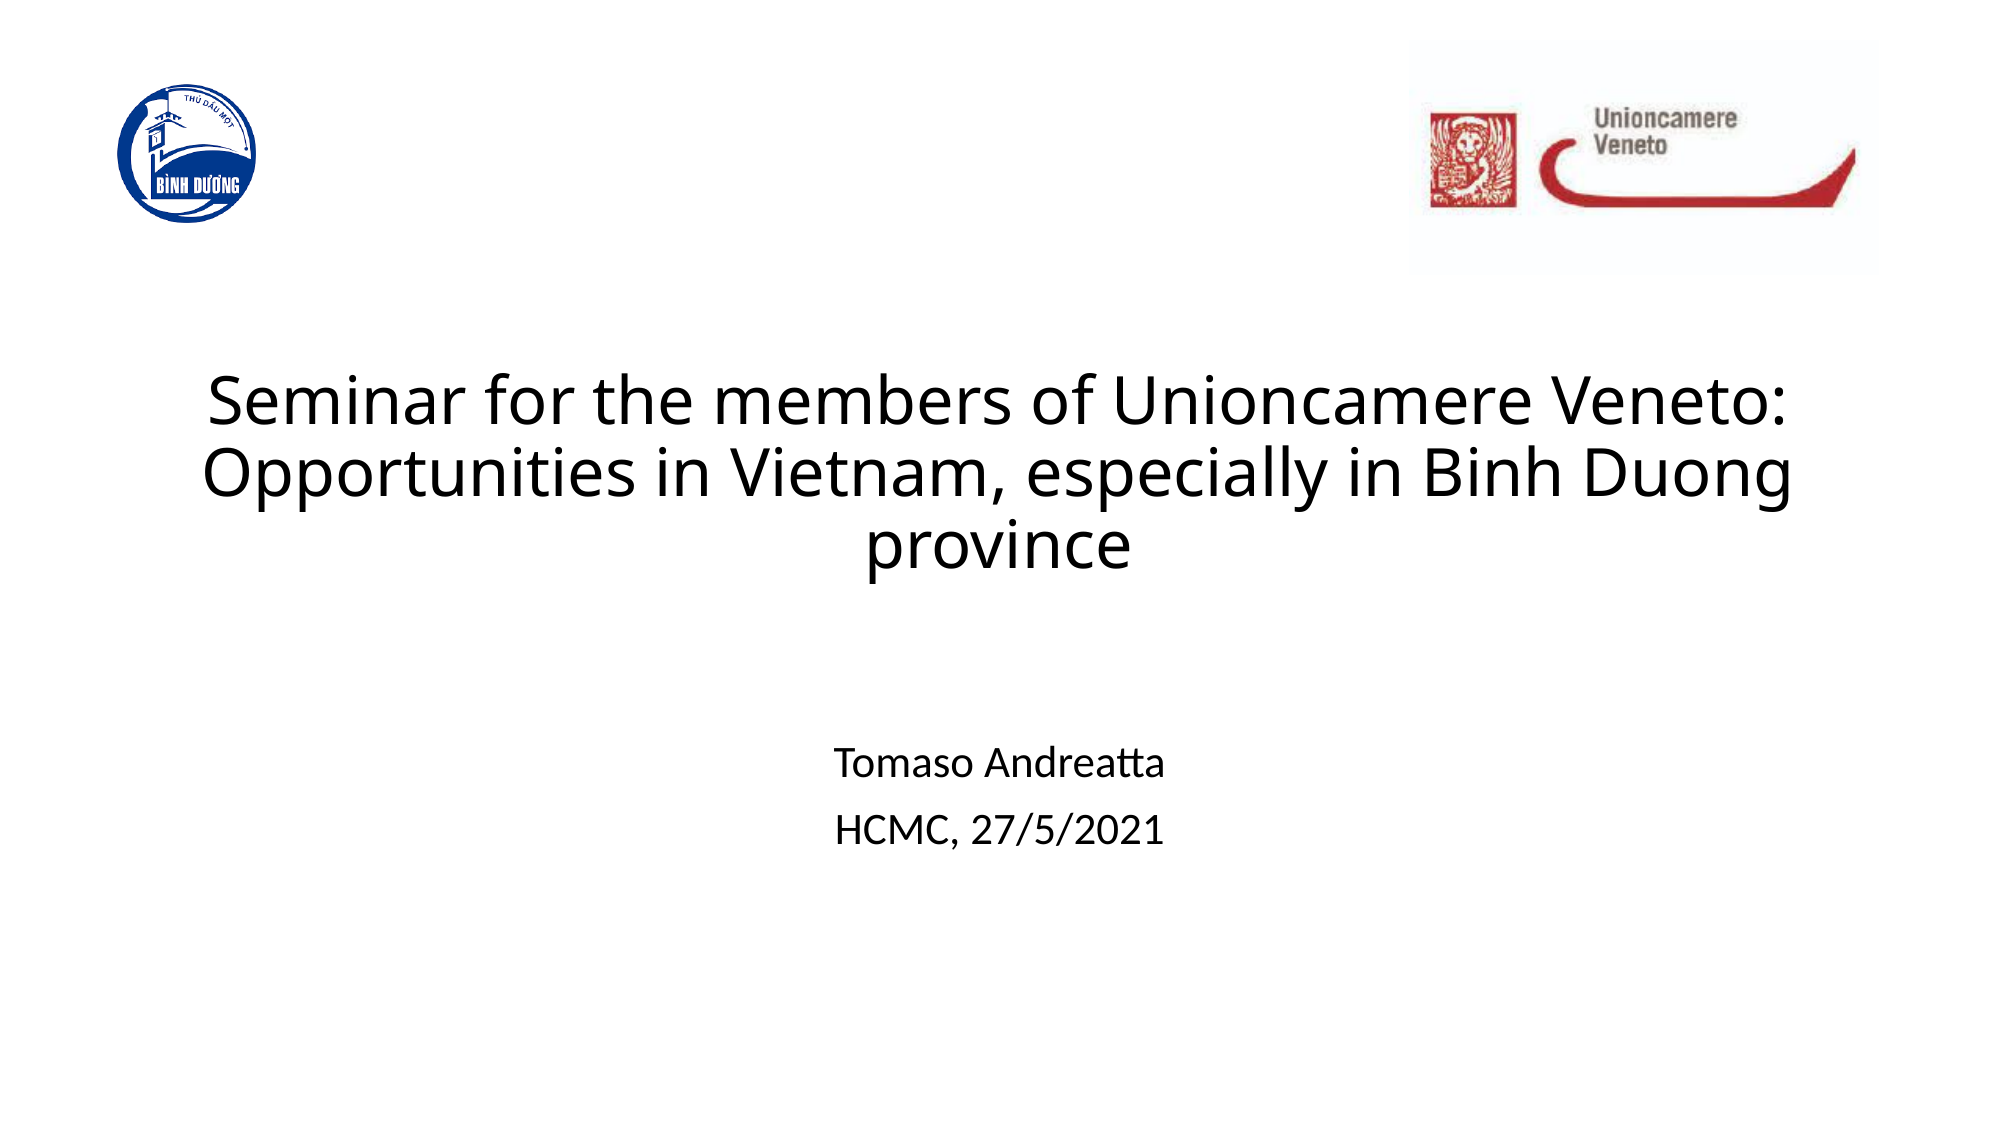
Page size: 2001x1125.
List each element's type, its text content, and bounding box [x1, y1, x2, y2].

subtitle Tomaso Andreatta HCMC, 27/5/2021 [249, 590, 1750, 863]
picture [117, 84, 256, 223]
picture [1409, 40, 1879, 275]
title Seminar for the members of Unioncamere Veneto: Opportunities in Vietnam, especially in Binh Duong province [93, 199, 1905, 591]
